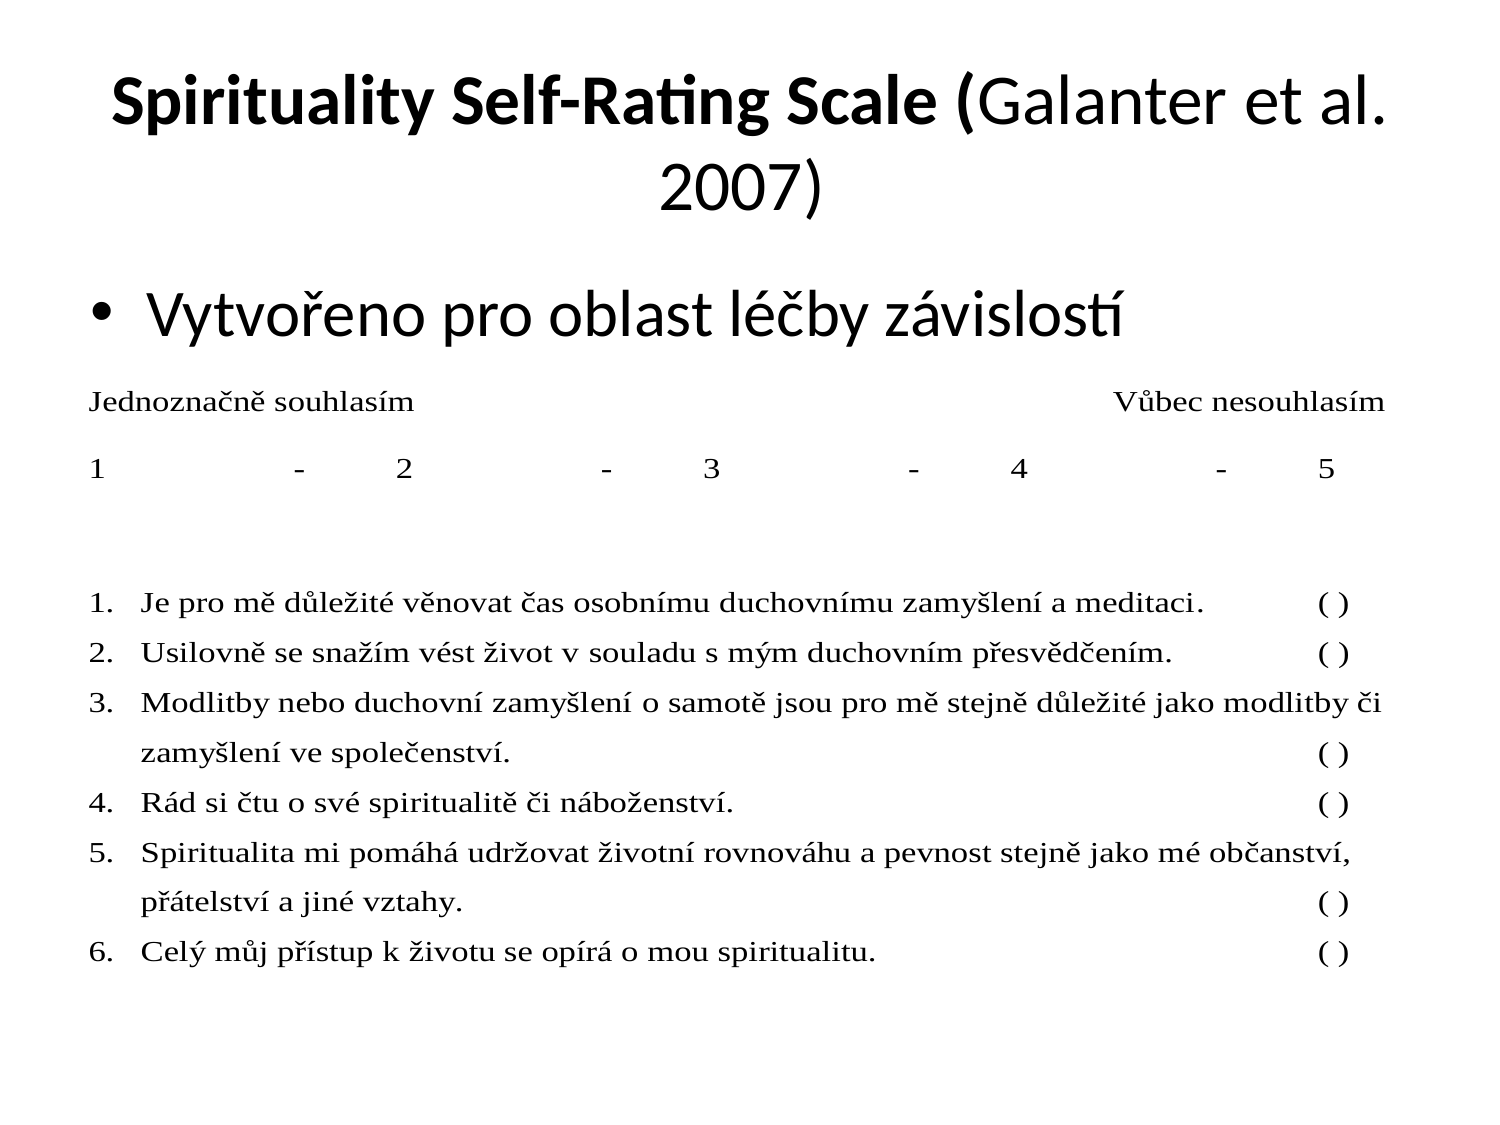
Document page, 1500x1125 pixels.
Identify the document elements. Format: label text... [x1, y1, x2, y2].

title Spirituality Self-Rating Scale (Galanter et al. 2007) [75, 45, 1425, 233]
list Vytvořeno pro oblast léčby závislostí [75, 262, 1425, 1005]
picture [88, 385, 1400, 1020]
